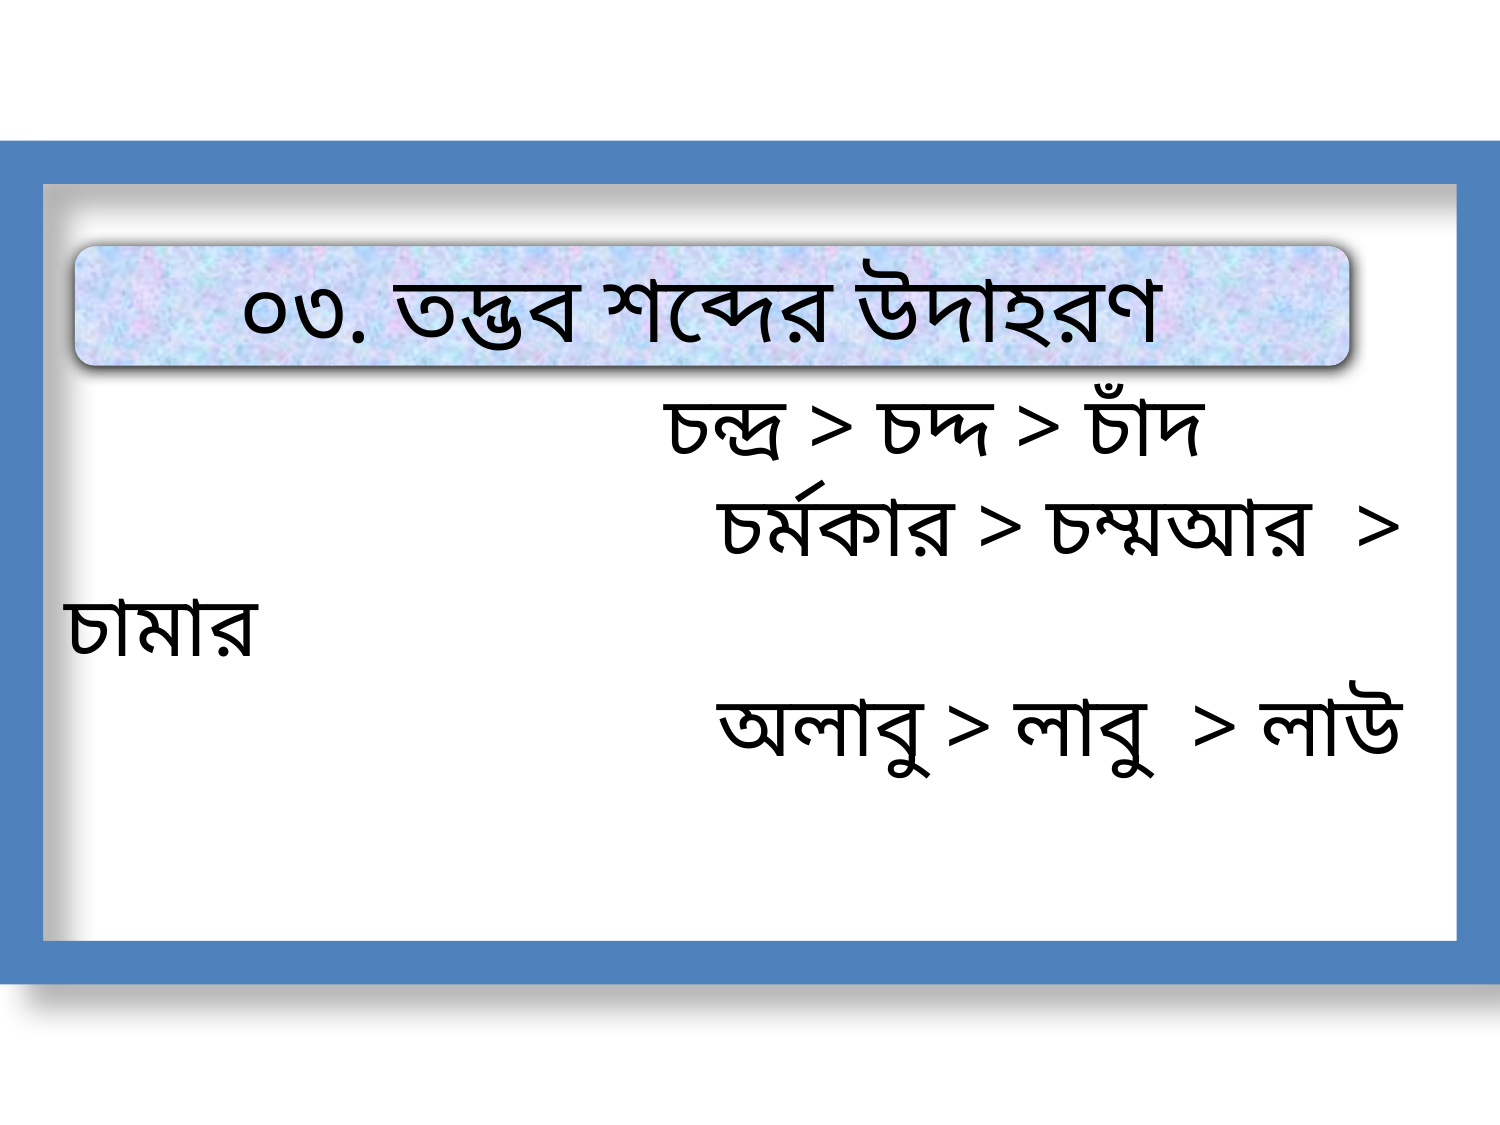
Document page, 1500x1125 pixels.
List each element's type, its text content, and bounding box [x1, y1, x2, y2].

text_box ০৩. তদ্ভব শব্দের উদাহরণ [72, 244, 1352, 365]
text_box চন্দ্র > চদ্দ > চাঁদ চর্মকার > চম্মআর > চামার অলাবু > লাবু > লাউ [50, 365, 1450, 931]
text_box [0, 138, 1500, 986]
